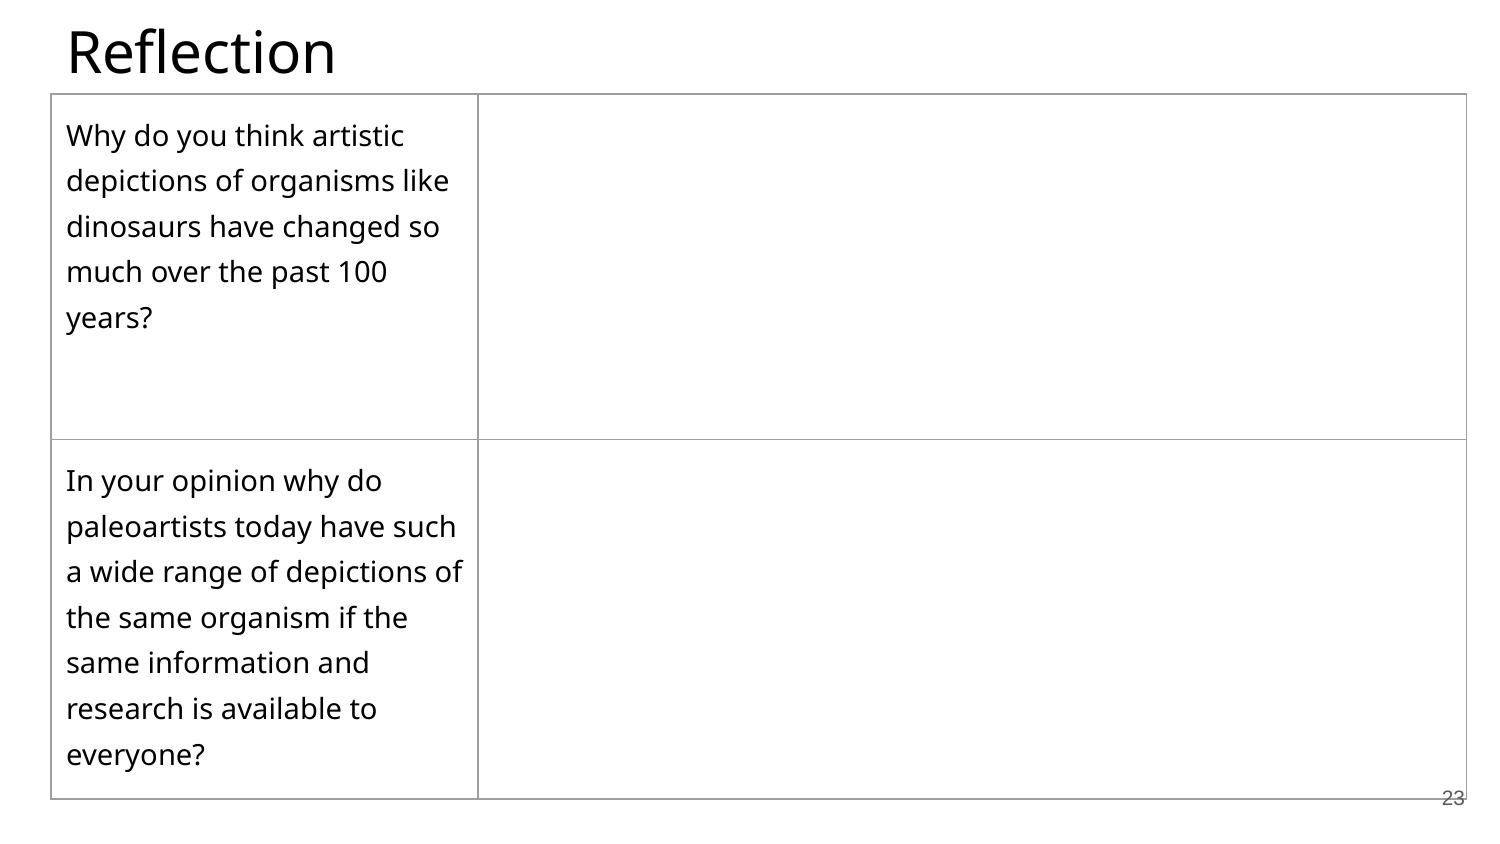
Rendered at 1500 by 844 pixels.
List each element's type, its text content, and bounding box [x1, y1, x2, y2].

table_header [479, 95, 1466, 439]
title Reflection [51, 0, 1449, 93]
table_header Why do you think artistic depictions of organisms like dinosaurs have changed so much over the past 100 years? [52, 95, 477, 439]
table_cell In your opinion why do paleoartists today have such a wide range of depictions of the same organism if the same information and research is available to everyone? [52, 440, 477, 798]
slide_number ‹#› [1389, 764, 1480, 830]
table_cell [479, 440, 1466, 798]
